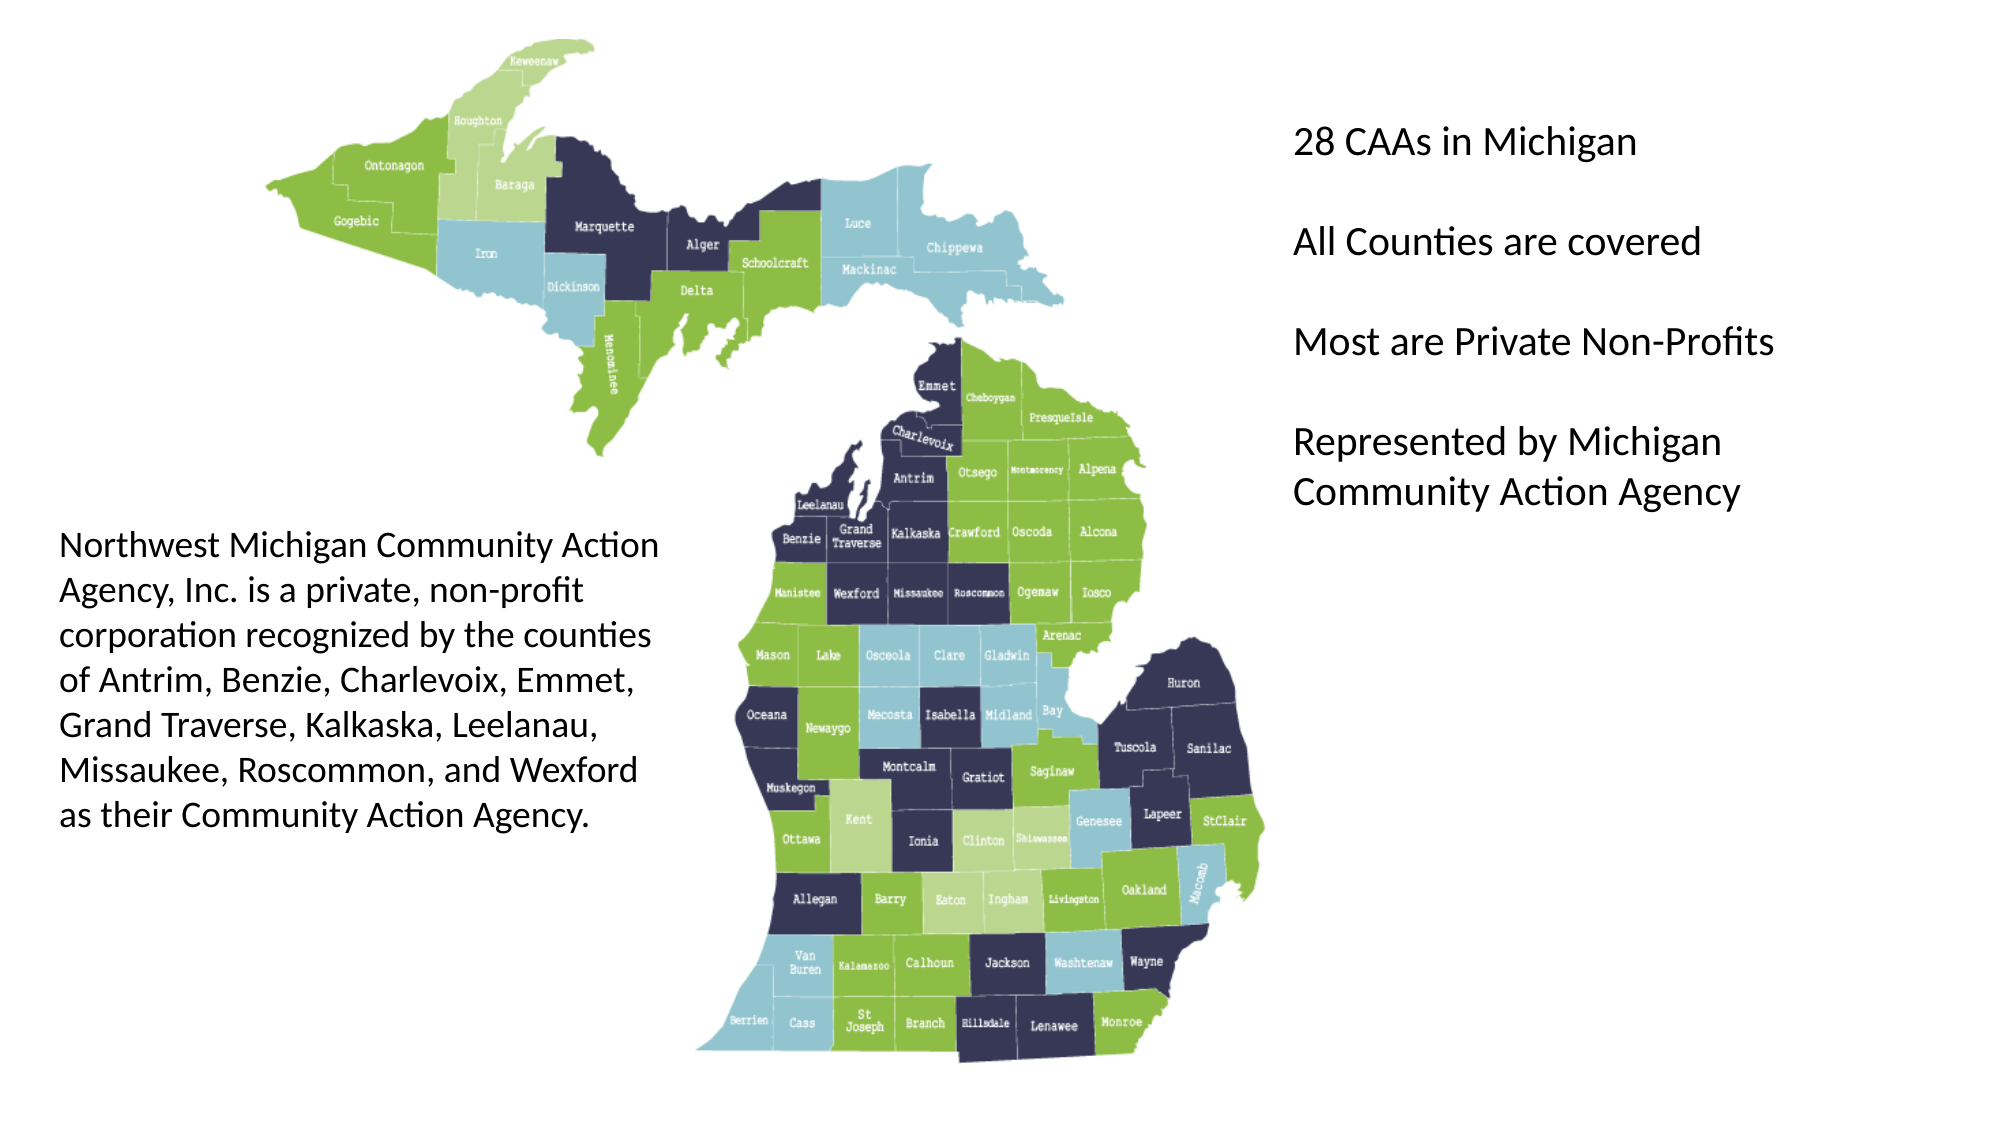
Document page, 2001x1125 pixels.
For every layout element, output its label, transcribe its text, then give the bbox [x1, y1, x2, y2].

text_box Northwest Michigan Community Action Agency, Inc. is a private, non-profit corporation recognized by the counties of Antrim, Benzie, Charlevoix, Emmet, Grand Traverse, Kalkaska, Leelanau, Missaukee, Roscommon, and Wexford as their Community Action Agency. [44, 512, 253, 843]
text_box 28 CAAs in Michigan All Counties are covered Most are Private Non-Profits Represented by Michigan Community Action Agency [1279, 106, 1895, 521]
picture [253, 39, 1279, 1086]
